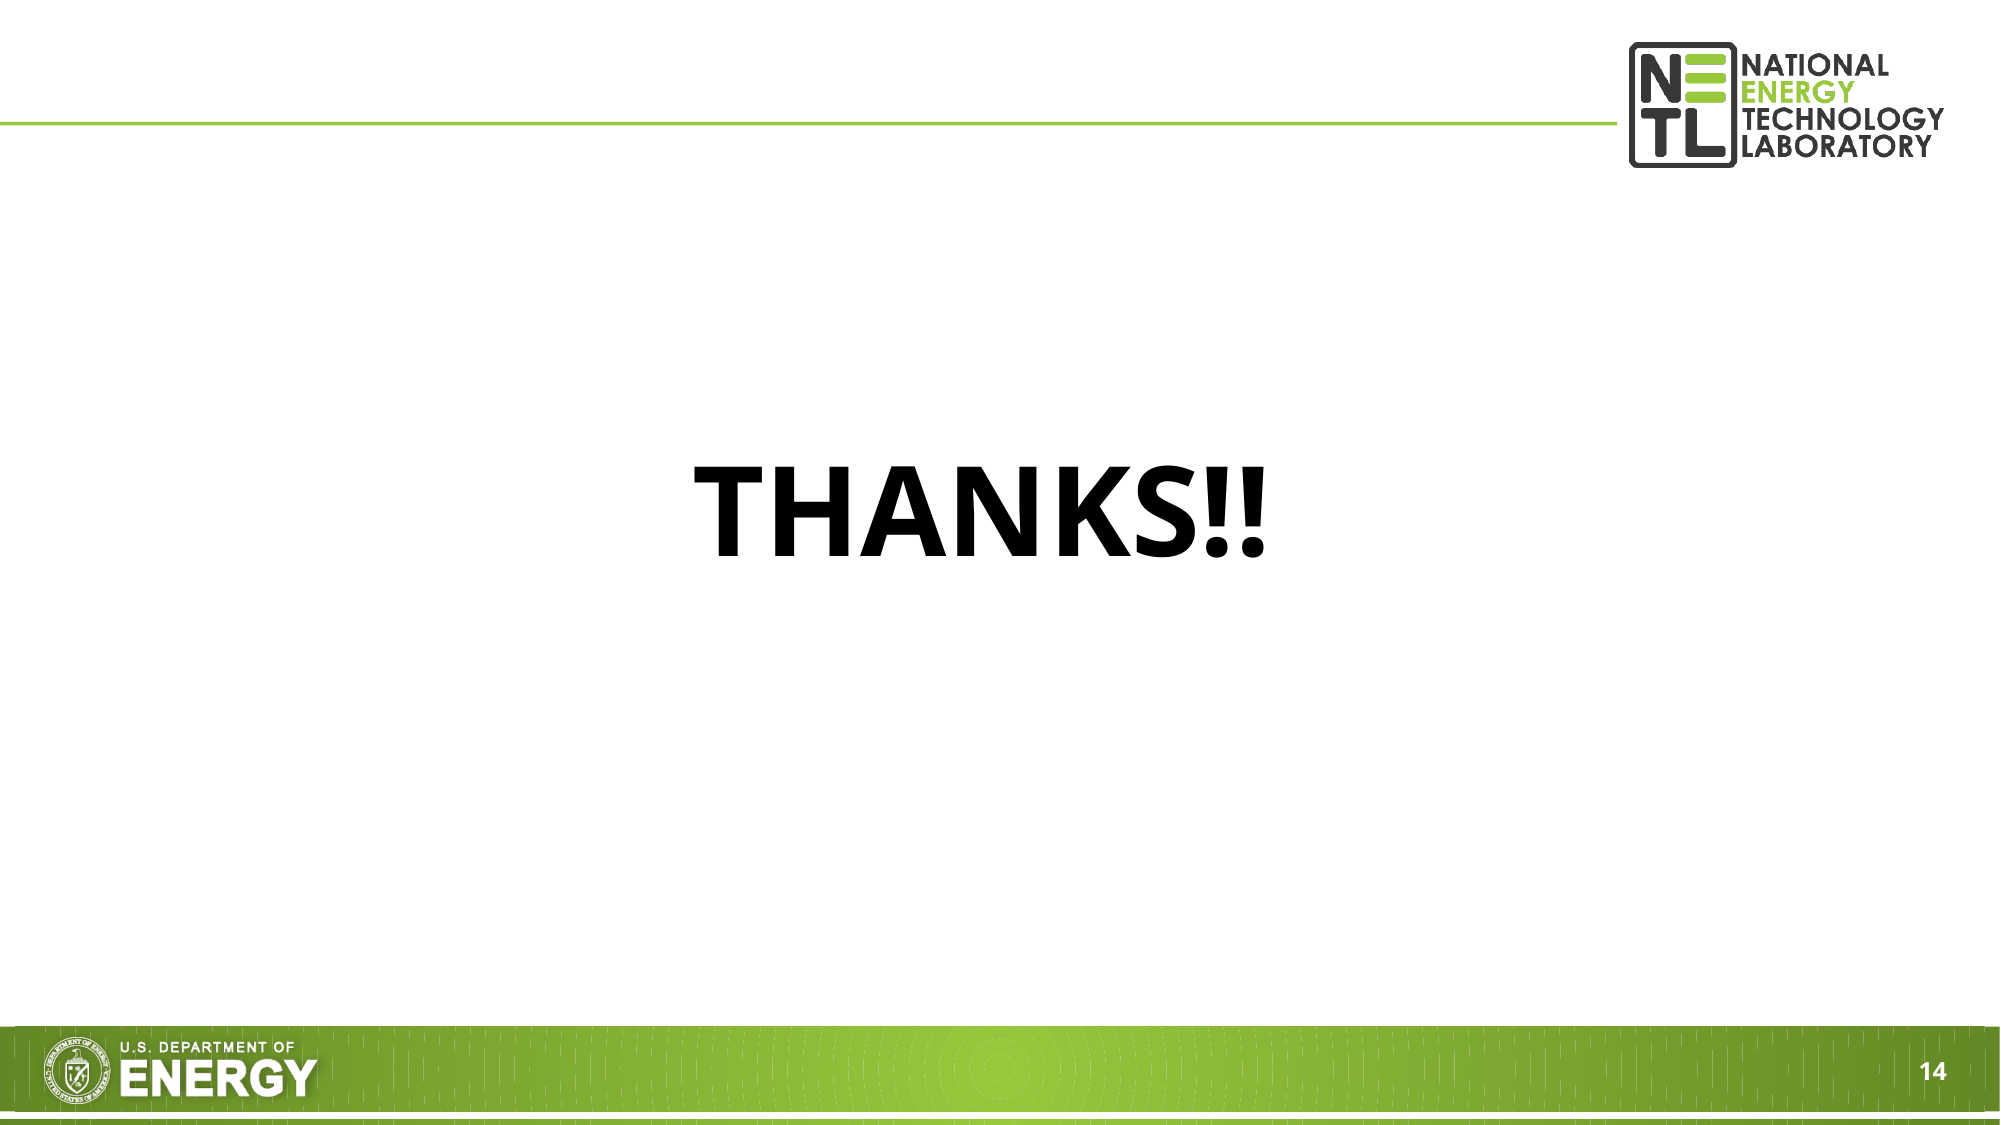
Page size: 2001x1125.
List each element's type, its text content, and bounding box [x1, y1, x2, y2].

slide_number 14 [1897, 1042, 1962, 1103]
text_box THANKS!! [677, 351, 1573, 680]
